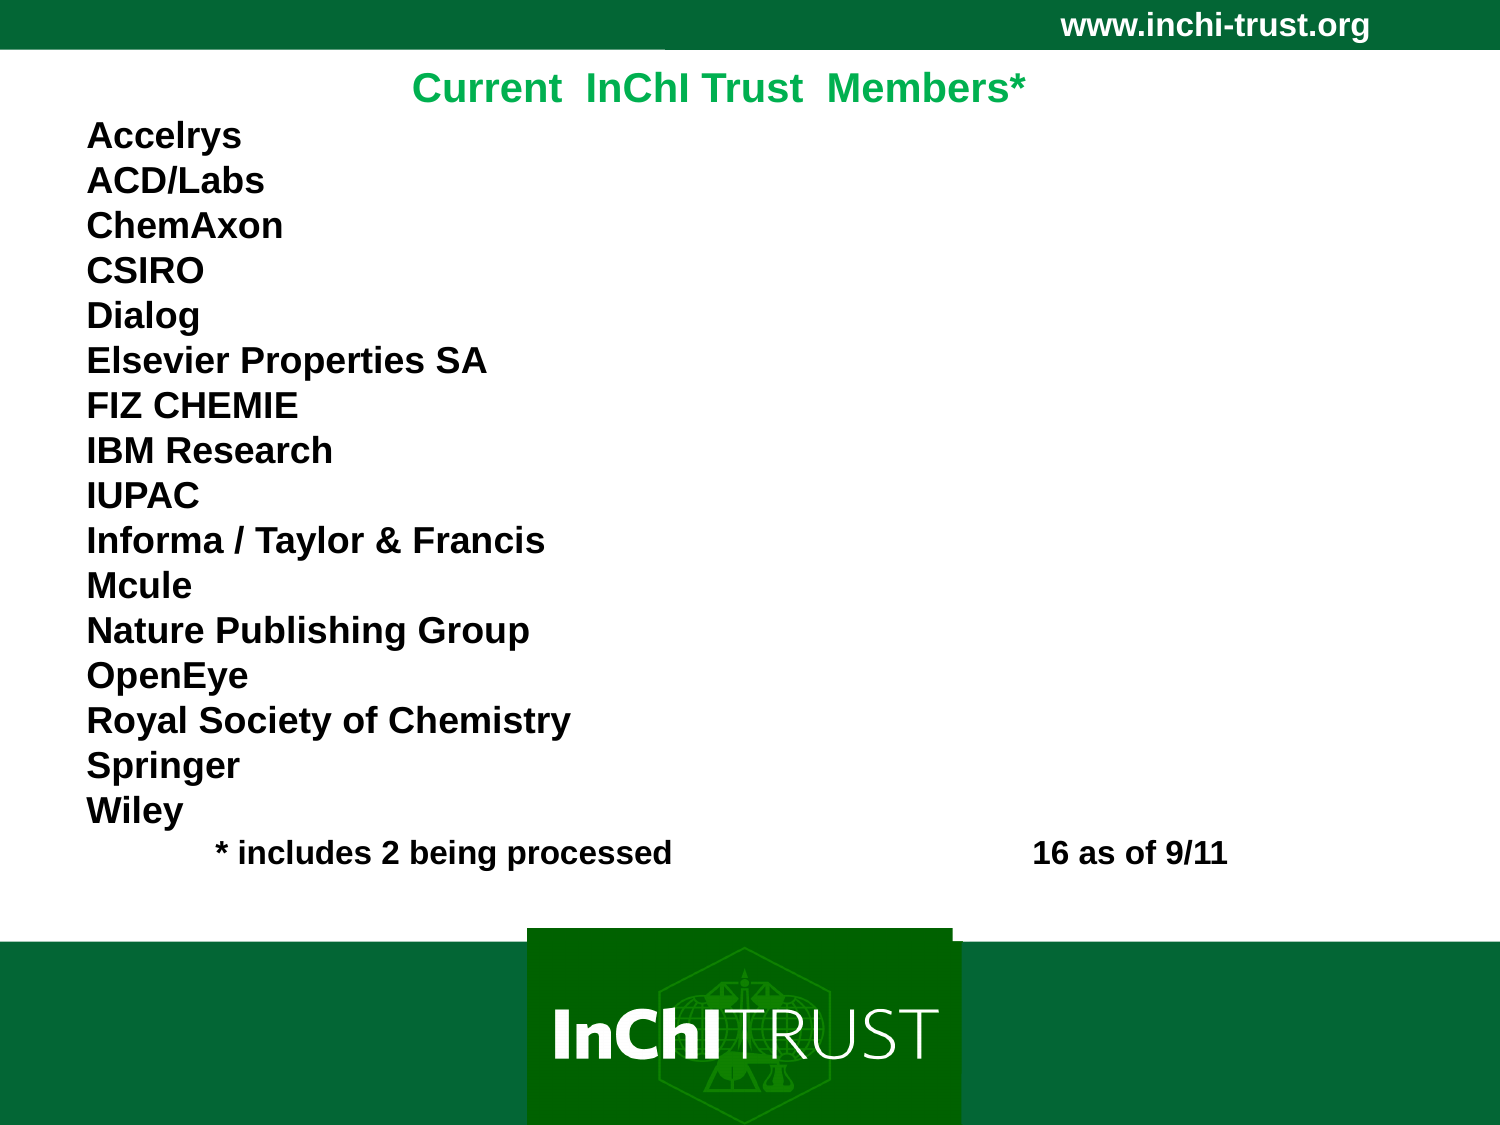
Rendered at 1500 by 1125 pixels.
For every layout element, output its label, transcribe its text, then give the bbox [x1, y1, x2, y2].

picture [527, 965, 961, 1125]
title Current InChI Trust Members* Accelrys ACD/Labs ChemAxon CSIRO Dialog Elsevier Properties SA FIZ CHEMIE IBM Research IUPAC Informa / Taylor & Francis Mcule Nature Publishing Group OpenEye Royal Society of Chemistry Springer Wiley * includes 2 being processed 16 as of 9/11 [71, 62, 1422, 965]
